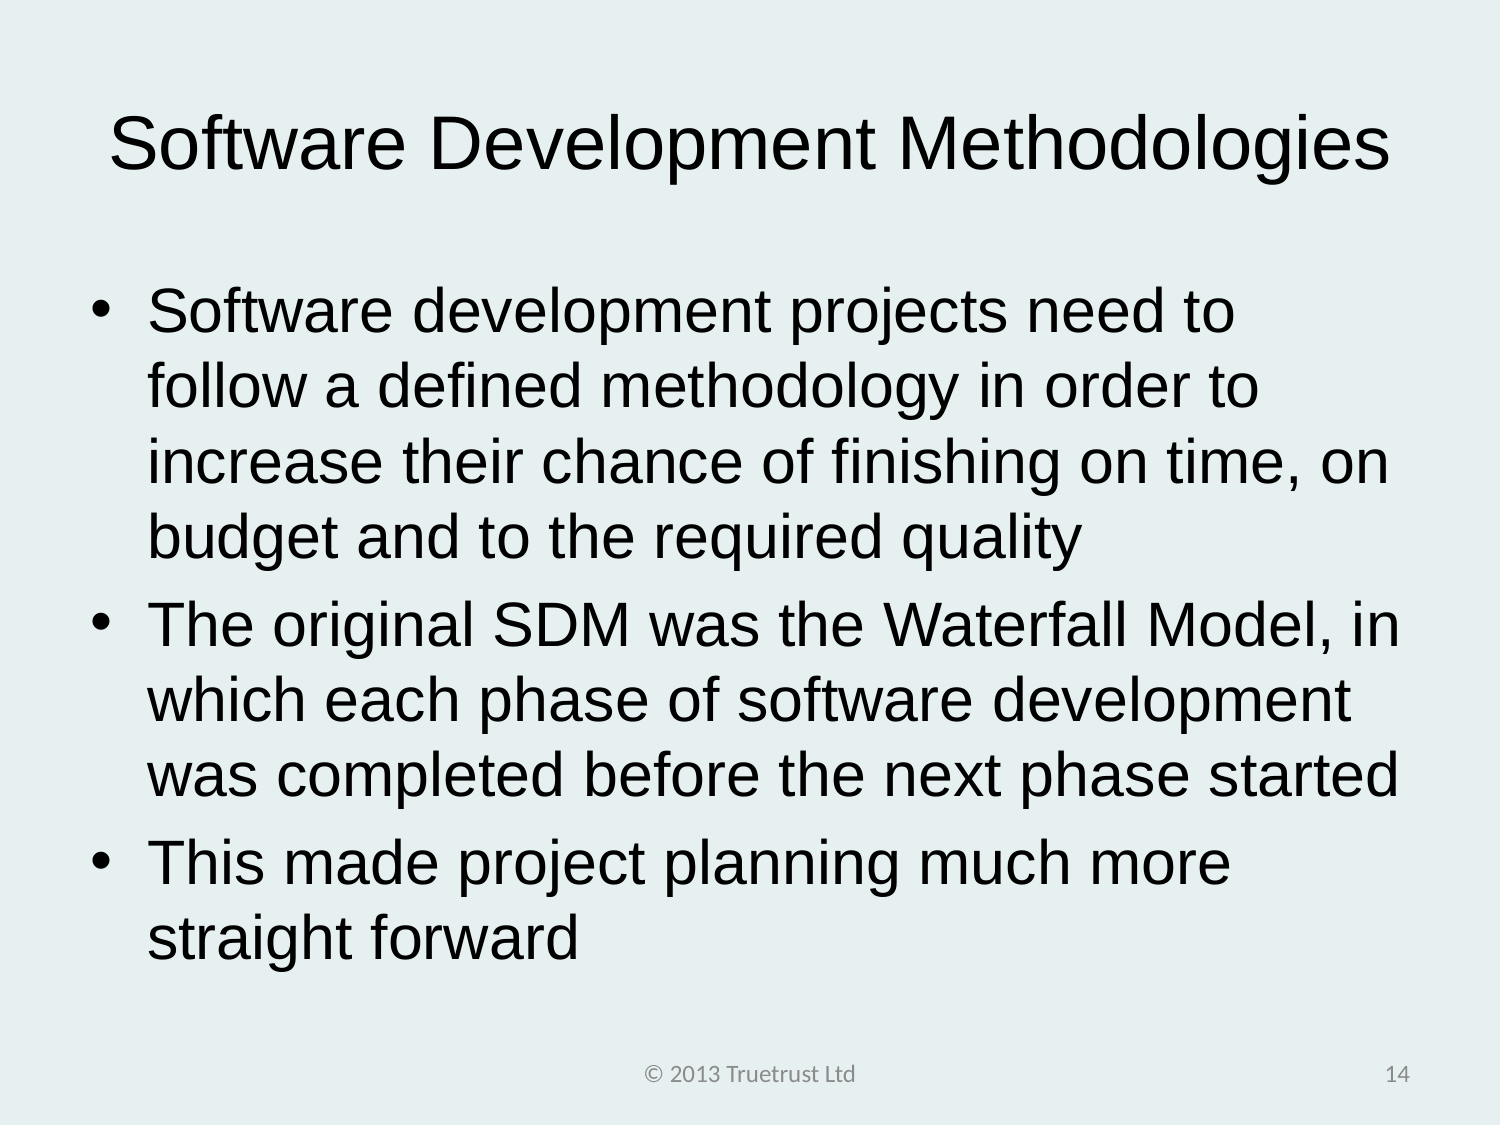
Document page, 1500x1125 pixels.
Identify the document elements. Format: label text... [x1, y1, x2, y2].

footer © 2013 Truetrust Ltd [512, 1042, 988, 1103]
slide_number 14 [1074, 1042, 1425, 1103]
title Software Development Methodologies [75, 45, 1425, 233]
list Software development projects need to follow a defined methodology in order to increase their chance of finishing on time, on budget and to the required quality The original SDM was the Waterfall Model, in which each phase of software development was completed before the next phase started This made project planning much more straight forward [75, 262, 1425, 1005]
